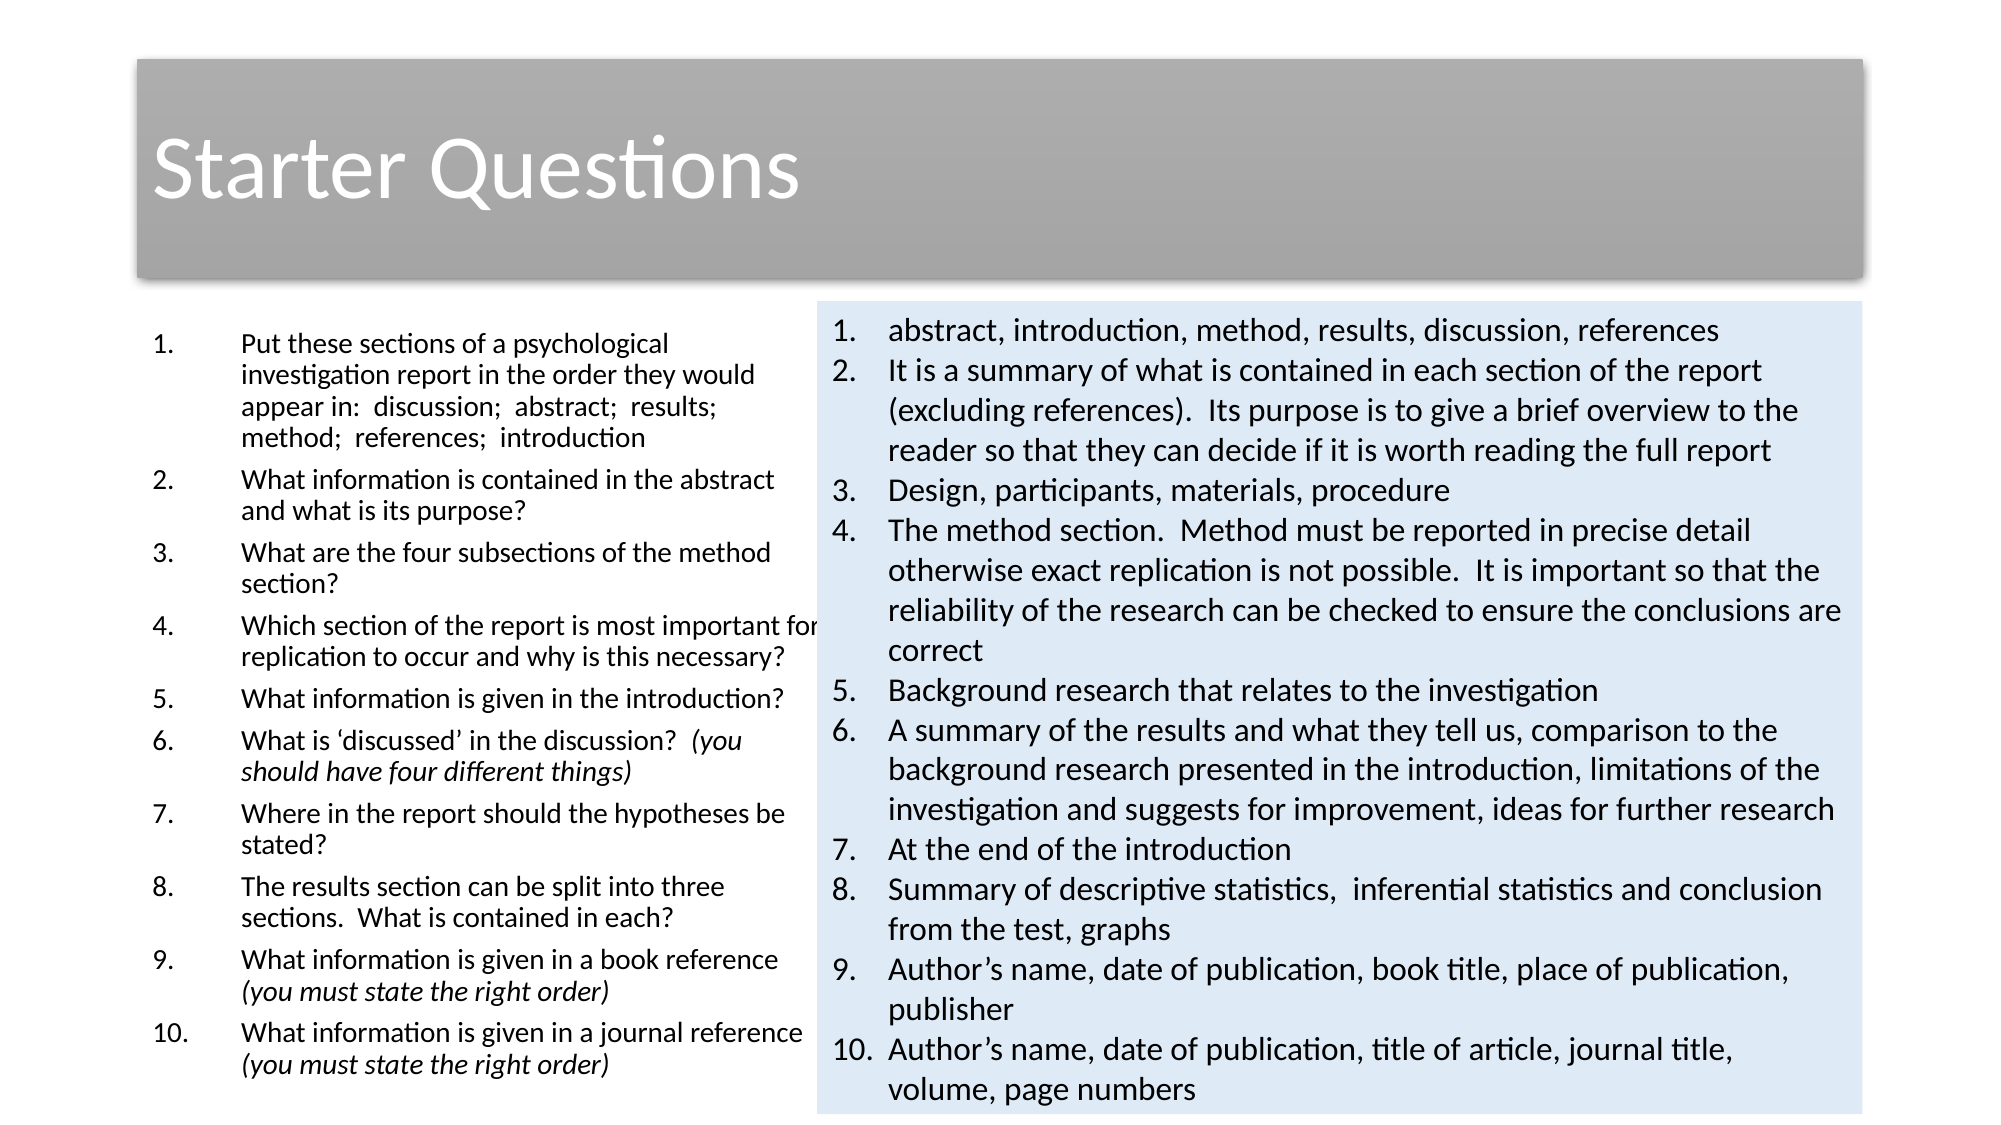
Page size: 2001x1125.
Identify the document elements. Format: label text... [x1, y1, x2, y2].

text_box abstract, introduction, method, results, discussion, references It is a summary of what is contained in each section of the report (excluding references). Its purpose is to give a brief overview to the reader so that they can decide if it is worth reading the full report Design, participants, materials, procedure The method section. Method must be reported in precise detail otherwise exact replication is not possible. It is important so that the reliability of the research can be checked to ensure the conclusions are correct Background research that relates to the investigation A summary of the results and what they tell us, comparison to the background research presented in the introduction, limitations of the investigation and suggests for improvement, ideas for further research At the end of the introduction Summary of descriptive statistics, inferential statistics and conclusion from the test, graphs Author’s name, date of publication, book title, place of publication, publisher Author’s name, date of publication, title of article, journal title, volume, page numbers [817, 301, 1863, 1115]
title Starter Questions [137, 59, 1863, 278]
list Put these sections of a psychological investigation report in the order they would appear in: discussion; abstract; results; method; references; introduction What information is contained in the abstract and what is its purpose? What are the four subsections of the method section? Which section of the report is most important for replication to occur and why is this necessary? What information is given in the introduction? What is ‘discussed’ in the discussion? (you should have four different things) Where in the report should the hypotheses be stated? The results section can be split into three sections. What is contained in each? What information is given in a book reference (you must state the right order) What information is given in a journal reference (you must state the right order) [137, 320, 817, 1105]
